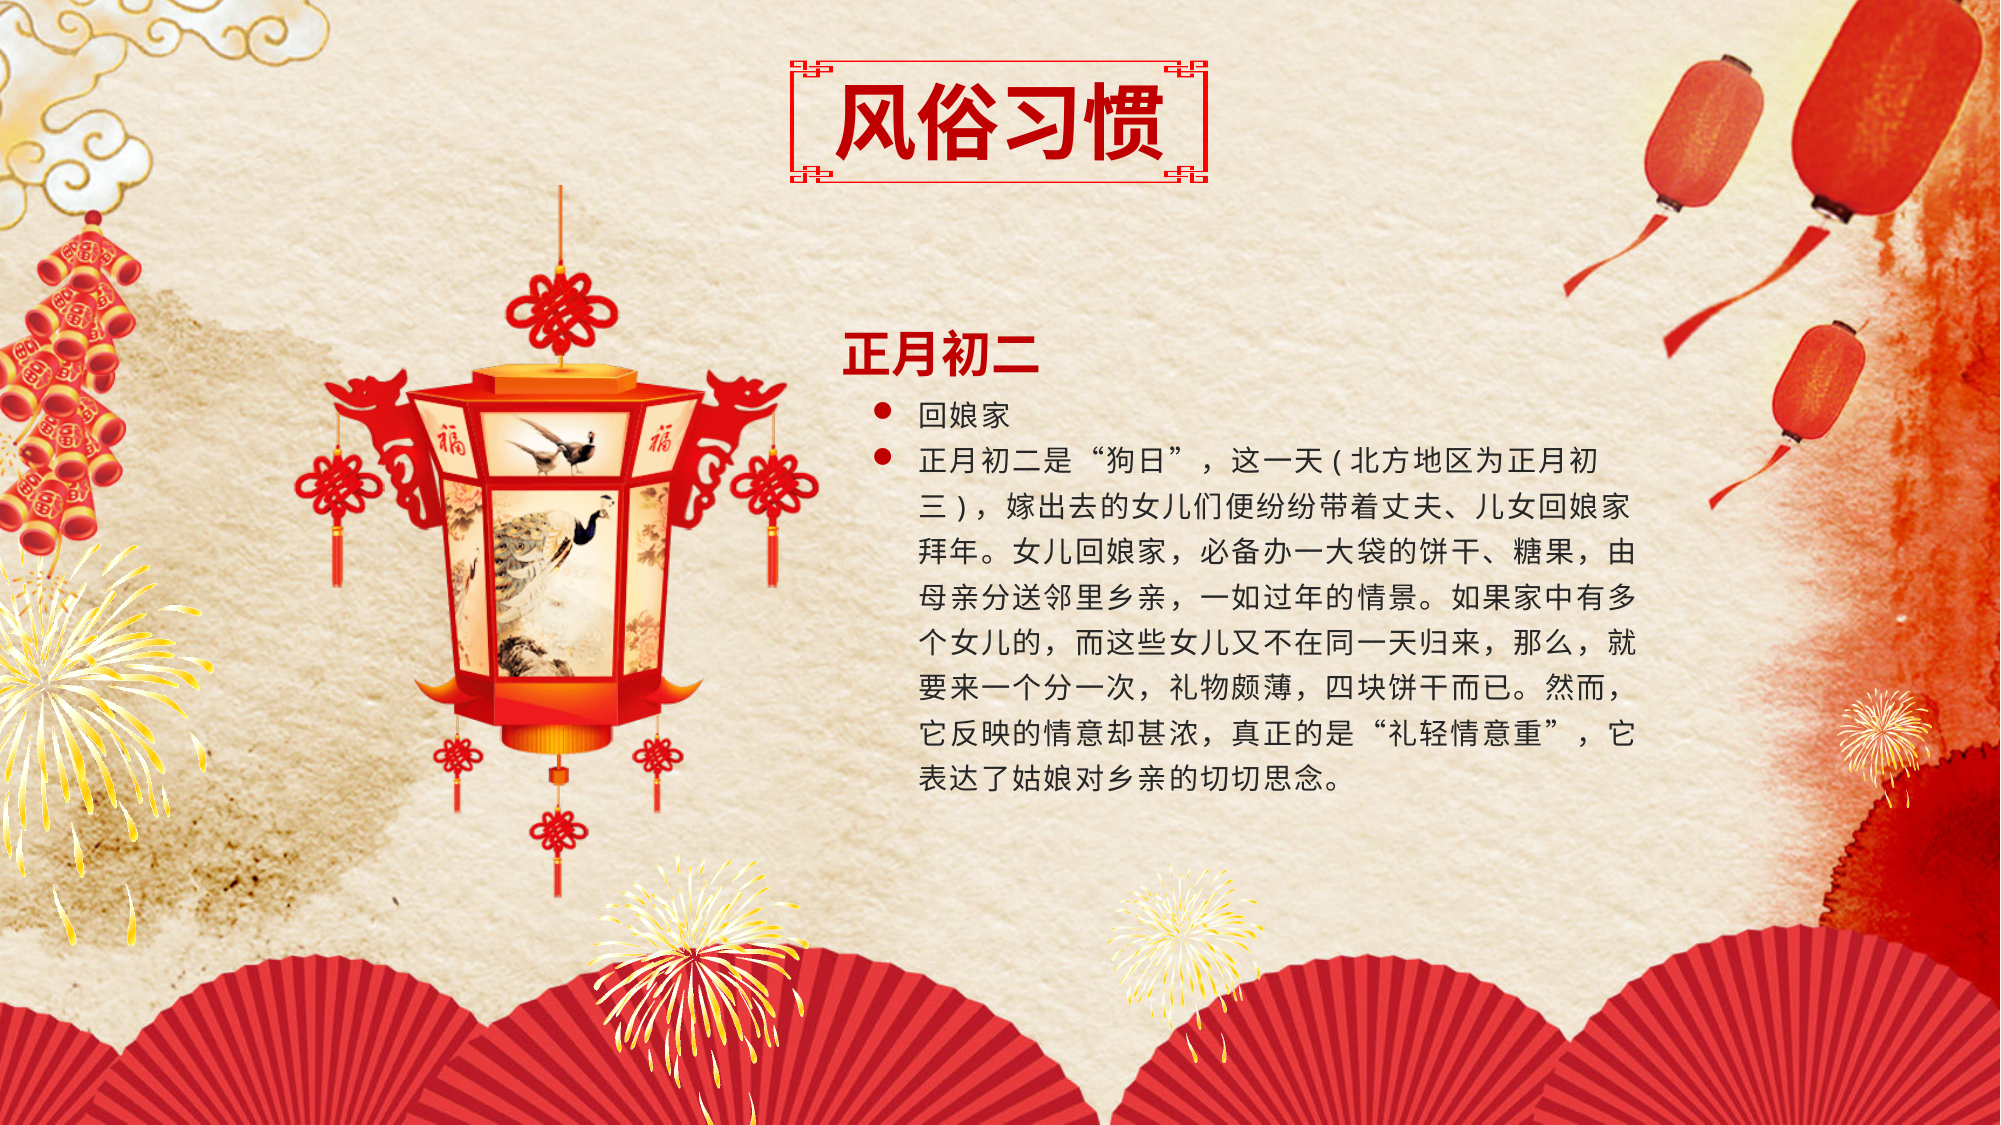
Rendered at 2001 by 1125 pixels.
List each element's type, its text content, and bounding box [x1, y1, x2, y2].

text_box 正月初二 [858, 284, 1057, 390]
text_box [766, 34, 1234, 207]
picture [0, 0, 2000, 1125]
text_box 回娘家 正月初二是“狗日”，这一天(北方地区为正月初三)，嫁出去的女儿们便纷纷带着丈夫、儿女回娘家拜年。女儿回娘家，必备办一大袋的饼干、糖果，由母亲分送邻里乡亲，一如过年的情景。如果家中有多个女儿的，而这些女儿又不在同一天归来，那么，就要来一个分一次，礼物颇薄，四块饼干而已。然而，它反映的情意却甚浓，真正的是“礼轻情意重”，它表达了姑娘对乡亲的切切思念。 [858, 379, 1670, 803]
